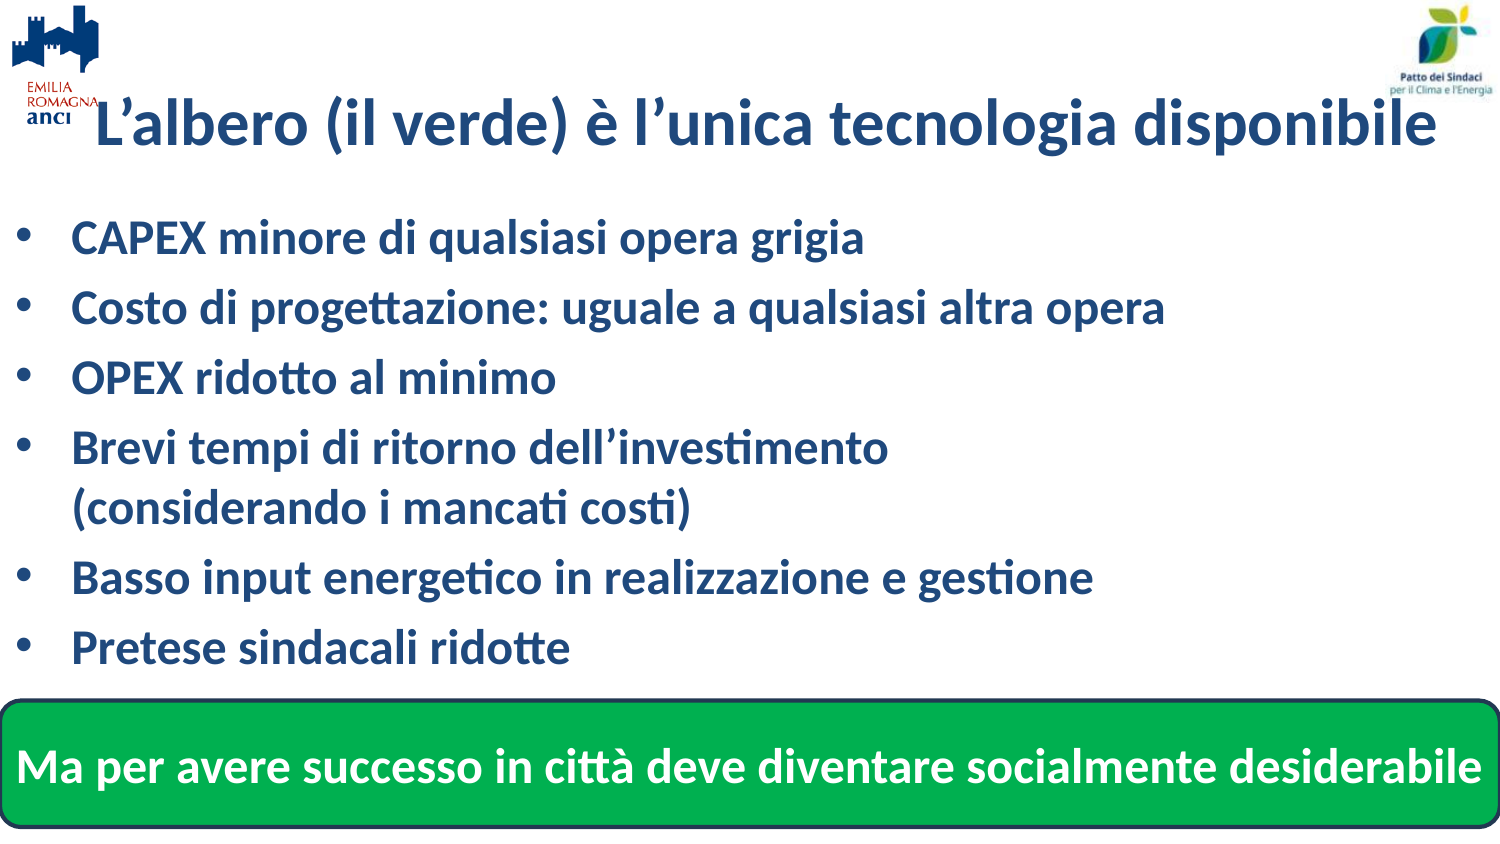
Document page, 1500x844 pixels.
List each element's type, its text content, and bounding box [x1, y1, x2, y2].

list CAPEX minore di qualsiasi opera grigia Costo di progettazione: uguale a qualsiasi altra opera OPEX ridotto al minimo Brevi tempi di ritorno dell’investimento (considerando i mancati costi) Basso input energetico in realizzazione e gestione Pretese sindacali ridotte [0, 196, 1500, 710]
text_box Ma per avere successo in città deve diventare socialmente desiderabile [0, 698, 1500, 830]
picture [1385, 0, 1498, 103]
title L’albero (il verde) è l’unica tecnologia disponibile [76, 48, 1459, 189]
picture [0, 0, 113, 130]
